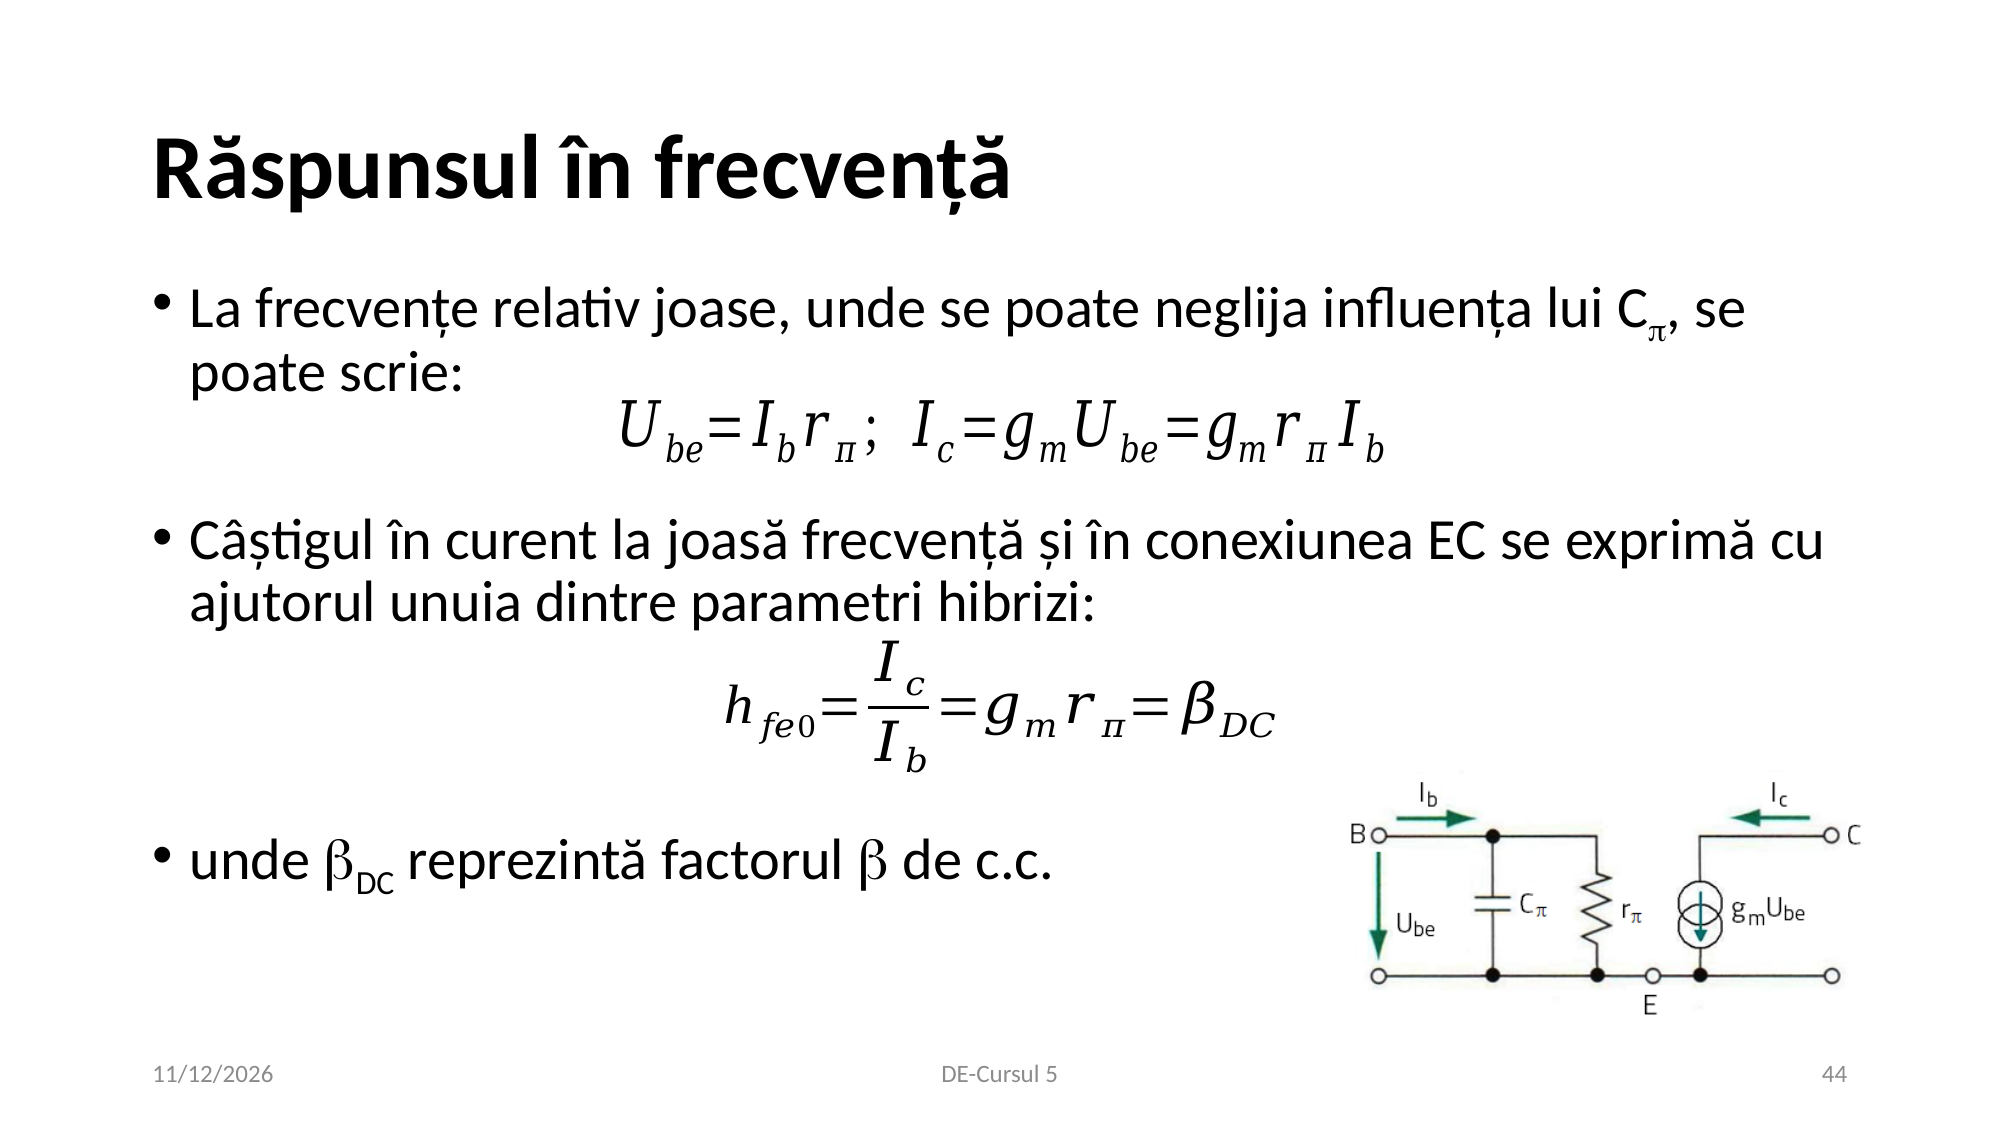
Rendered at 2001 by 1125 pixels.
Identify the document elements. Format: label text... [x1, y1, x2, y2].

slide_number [137, 1042, 588, 1103]
list La frecvențe relativ joase, unde se poate neglija influența lui C, se poate scrie: Câștigul în curent la joasă frecvență și în conexiunea EC se exprimă cu ajutorul unuia dintre parametri hibrizi: unde DC reprezintă factorul  de c.c. [137, 262, 1863, 1013]
picture [1337, 770, 1875, 1028]
slide_number 44 [1412, 1042, 1863, 1103]
footer DE-Cursul 5 [662, 1042, 1338, 1103]
title Răspunsul în frecvență [137, 59, 1863, 262]
